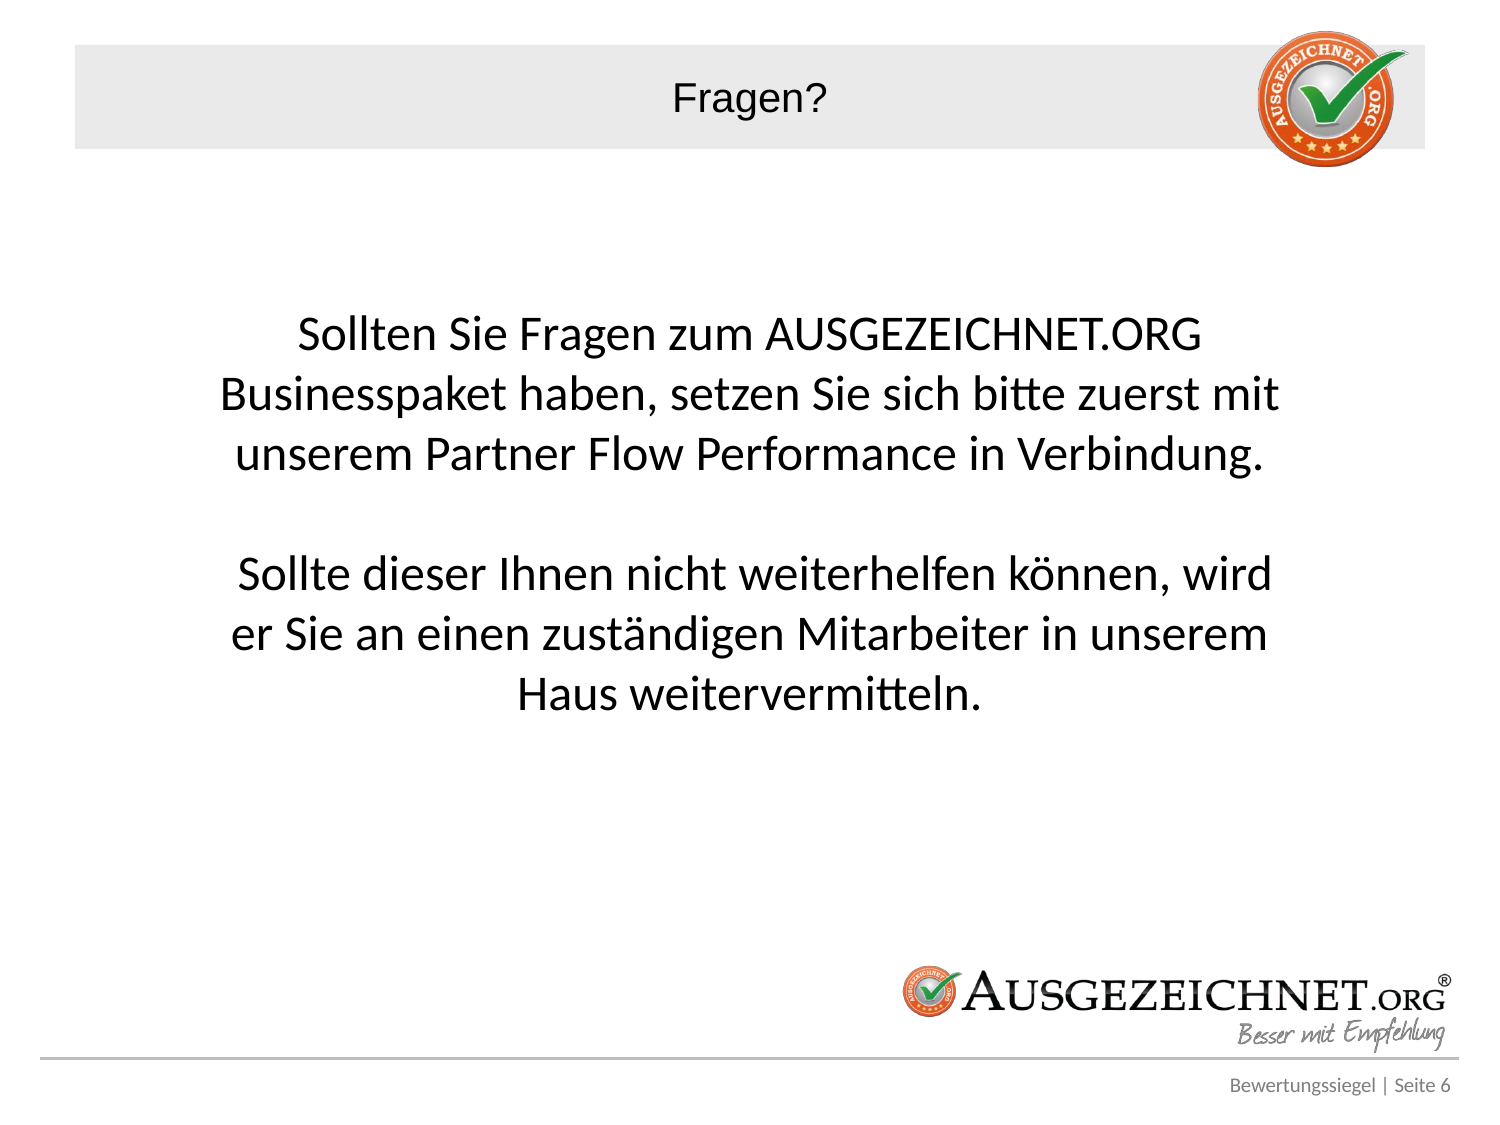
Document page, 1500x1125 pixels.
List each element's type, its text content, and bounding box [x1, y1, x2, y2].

title Fragen? [75, 45, 1425, 259]
slide_number Bewertungssiegel | Seite 6 [1227, 1075, 1460, 1125]
text_box [902, 964, 1454, 1055]
text_box [1257, 31, 1409, 167]
text_box Sollten Sie Fragen zum AUSGEZEICHNET.ORG Businesspaket haben, setzen Sie sich bitte zuerst mit unserem Partner Flow Performance in Verbindung. Sollte dieser Ihnen nicht weiterhelfen können, wird er Sie an einen zuständigen Mitarbeiter in unserem Haus weitervermitteln. [200, 299, 1300, 721]
